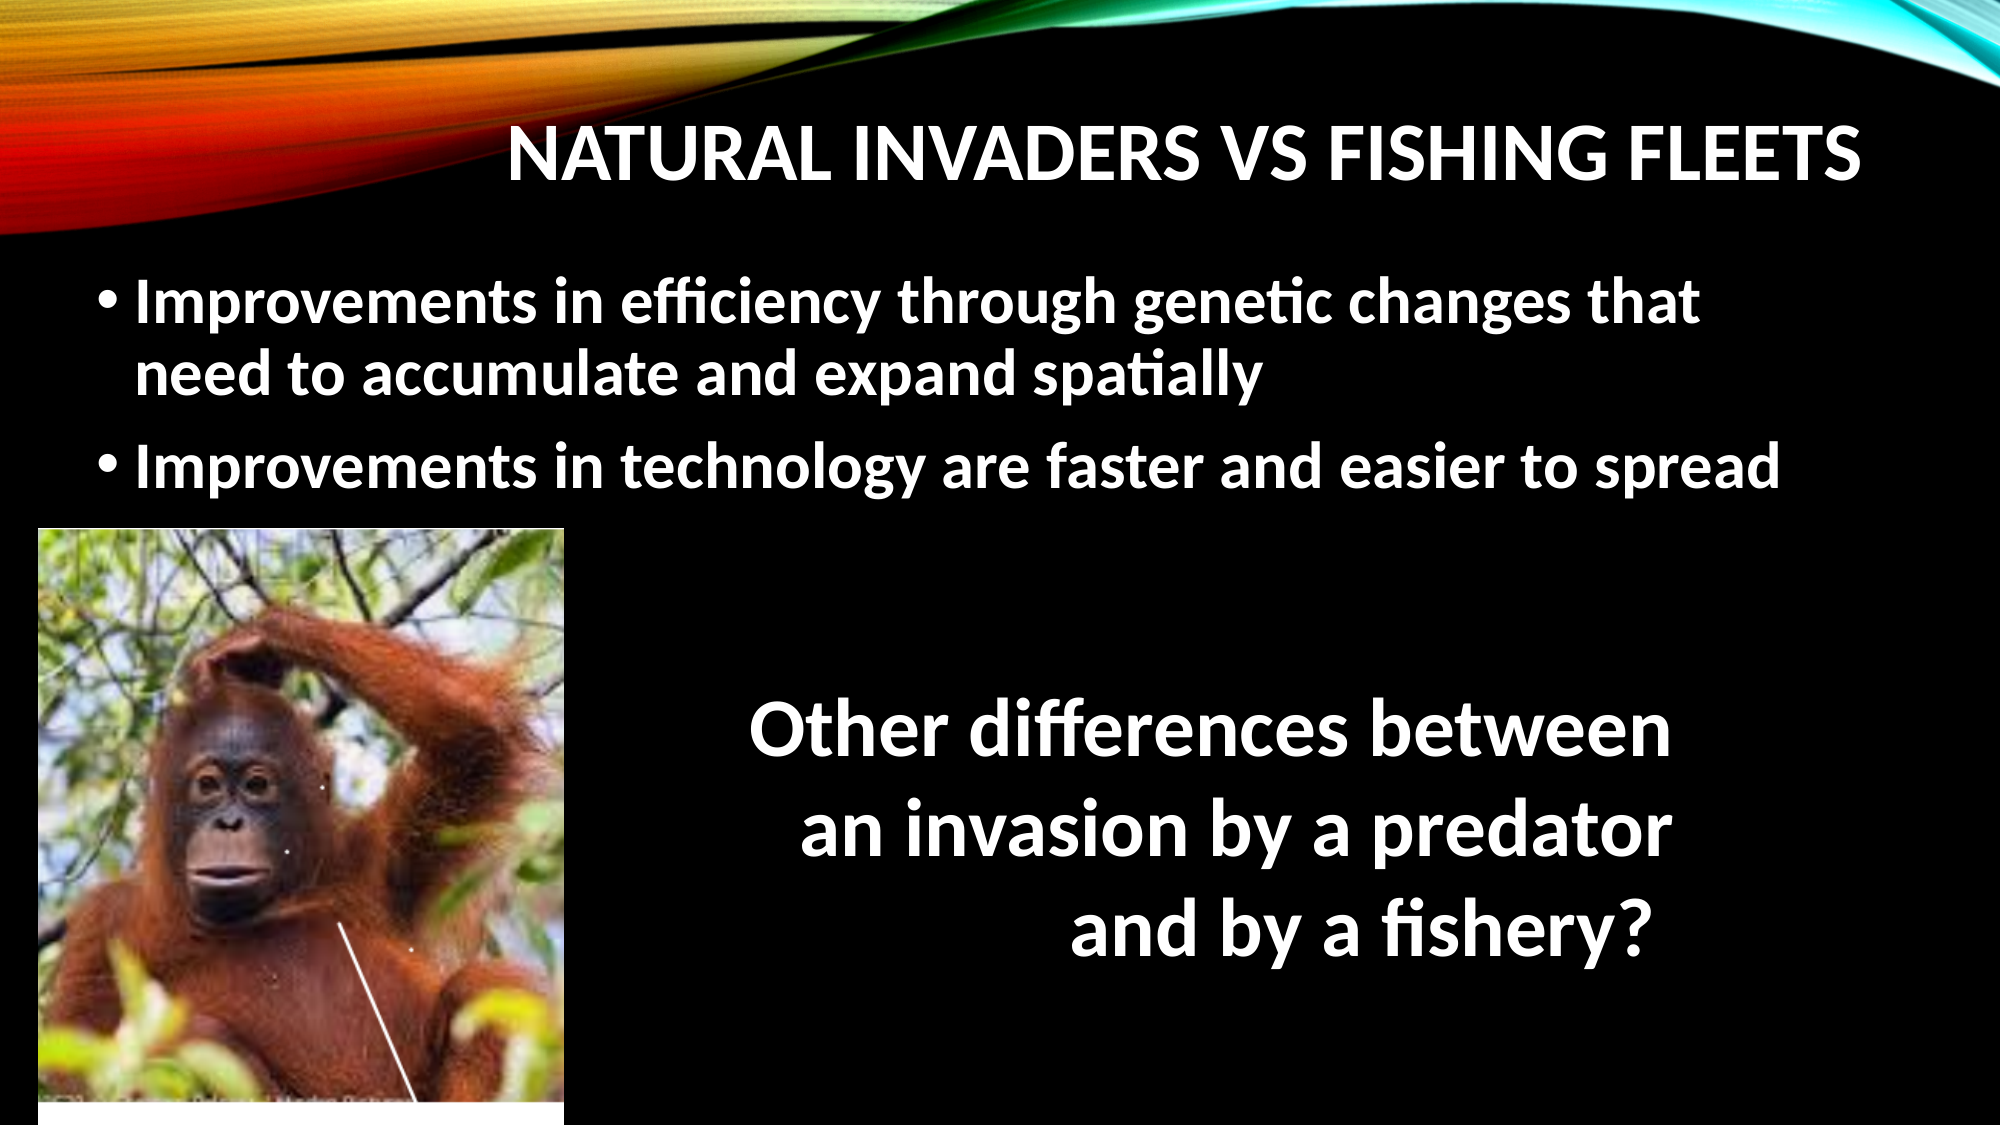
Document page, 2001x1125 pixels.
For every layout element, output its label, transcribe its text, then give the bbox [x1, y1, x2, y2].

title NATURAL INVADERS VS FISHING FLEETS [270, 16, 1879, 291]
list Improvements in efficiency through genetic changes that need to accumulate and expand spatially Improvements in technology are faster and easier to spread [81, 258, 1857, 1010]
picture [38, 528, 564, 1125]
text_box Other differences between an invasion by a predator and by a fishery? [689, 666, 1689, 981]
picture [0, 0, 2000, 237]
